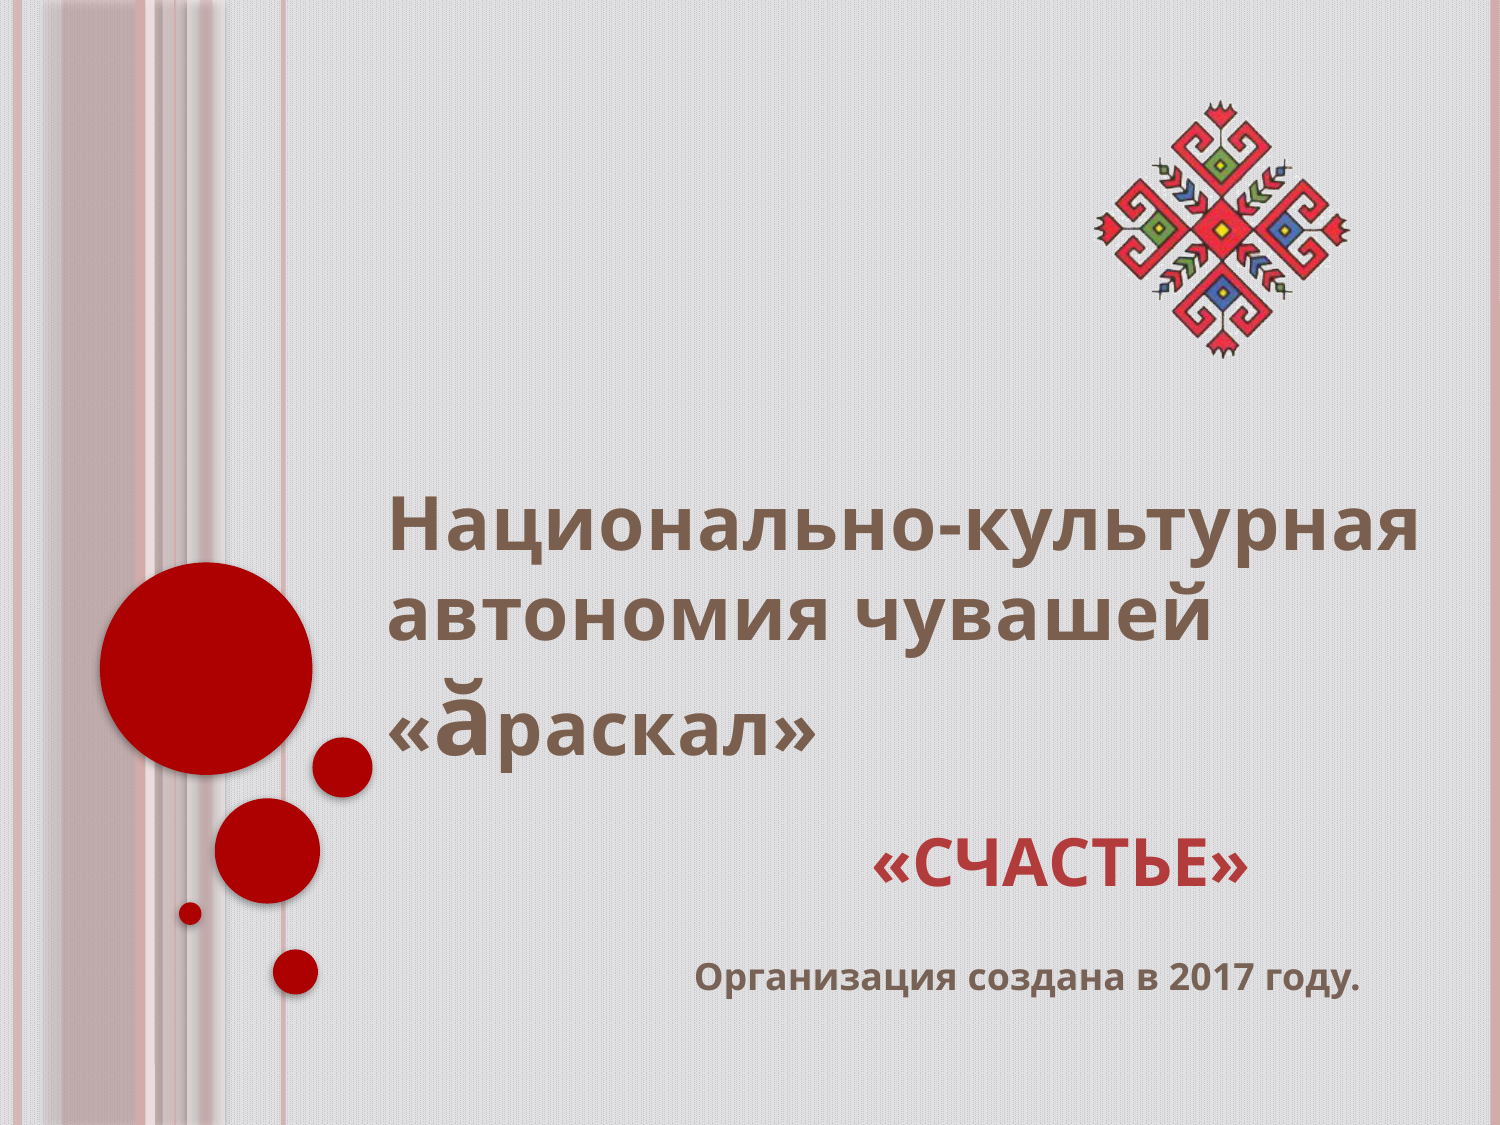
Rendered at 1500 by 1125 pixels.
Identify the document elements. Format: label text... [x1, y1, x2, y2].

text_box Организация создана в 2017 году. [679, 945, 1430, 1051]
subtitle «Счастье» [856, 812, 1373, 945]
picture [1032, 89, 1409, 383]
title Национально-культурная автономия чувашей «ăраскал» [371, 562, 1500, 874]
